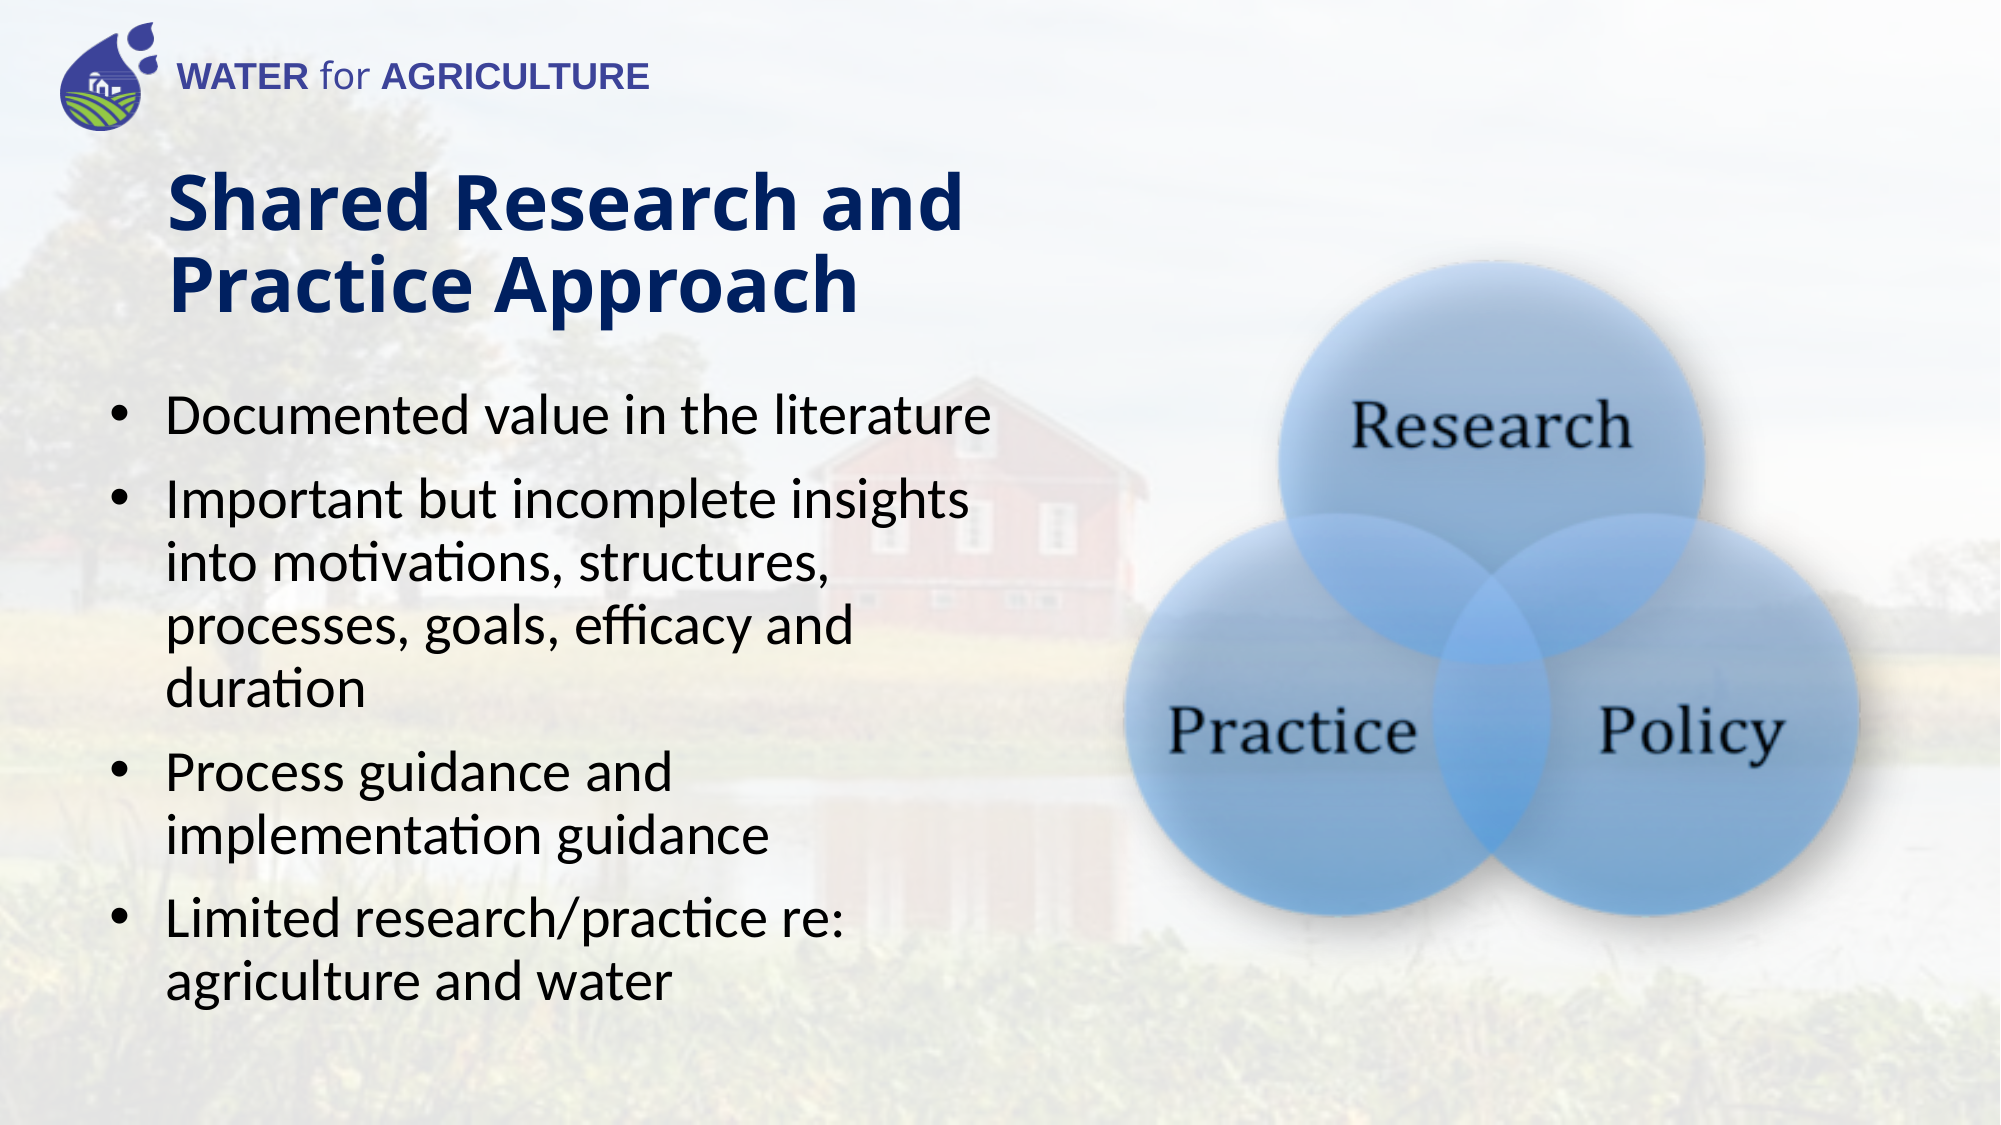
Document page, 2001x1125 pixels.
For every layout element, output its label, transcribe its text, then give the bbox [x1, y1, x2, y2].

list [883, 254, 2000, 925]
list Documented value in the literature Important but incomplete insights into motivations, structures, processes, goals, efficacy and duration Process guidance and implementation guidance Limited research/practice re: agriculture and water [94, 376, 1037, 1003]
picture [60, 22, 158, 131]
title Shared Research and Practice Approach [152, 74, 982, 337]
